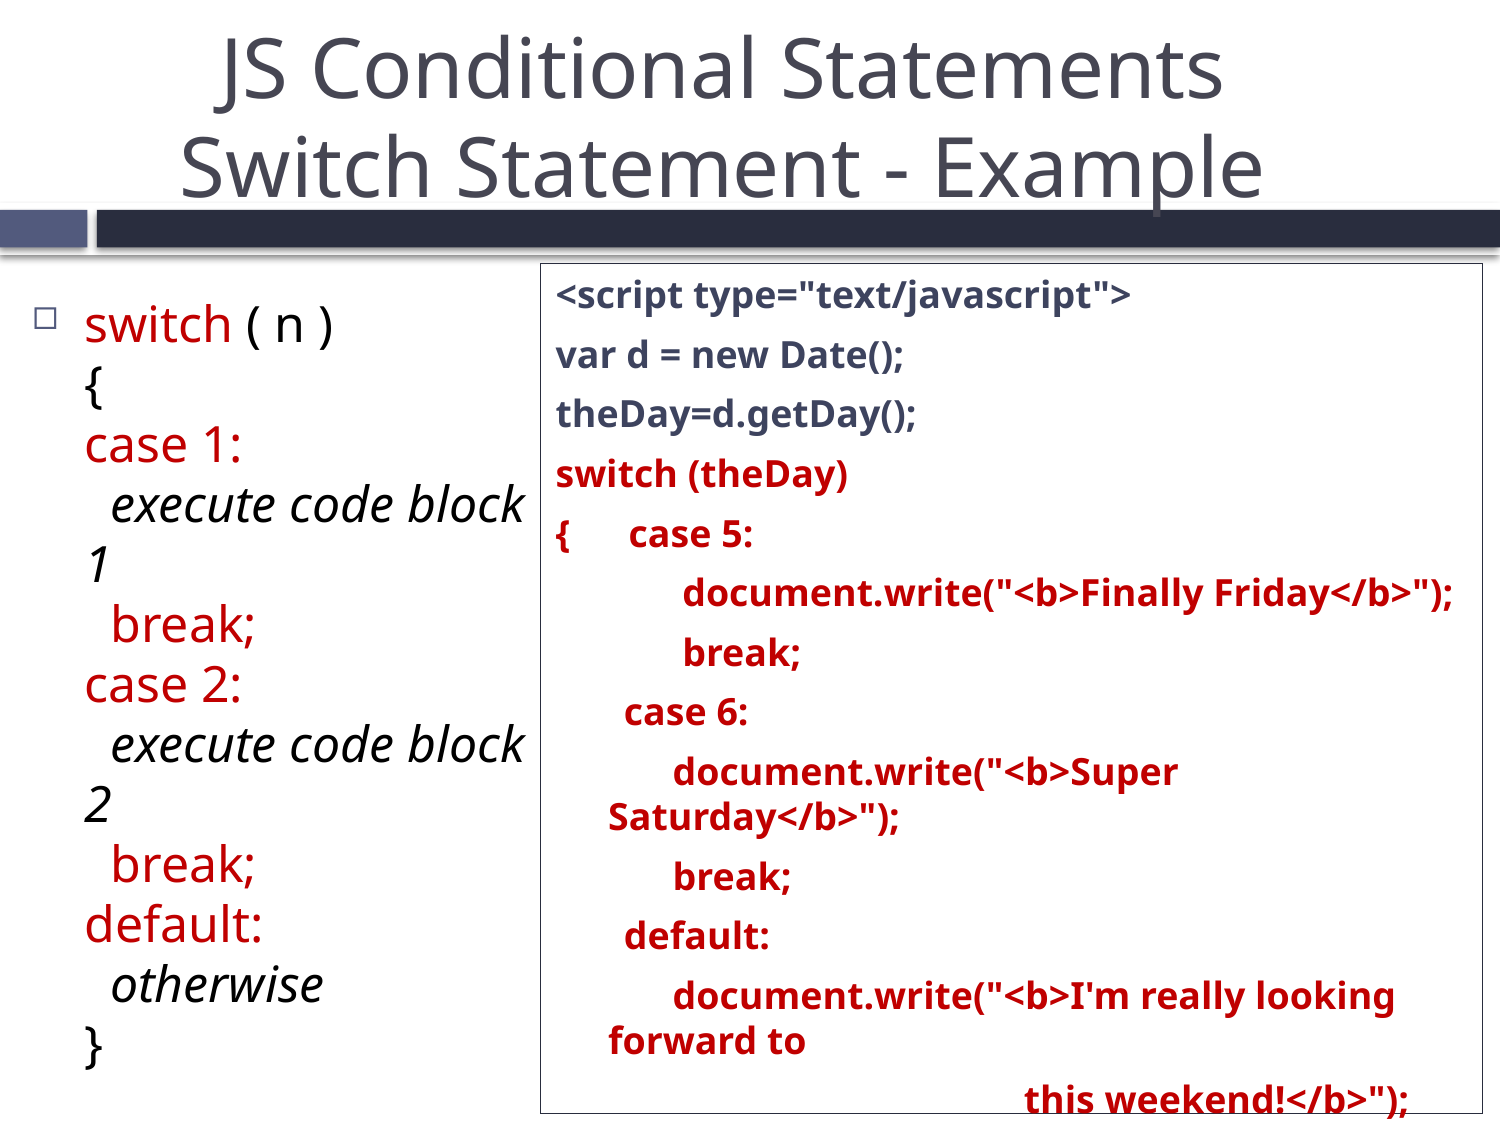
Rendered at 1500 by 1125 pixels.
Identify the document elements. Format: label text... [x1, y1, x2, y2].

list <script type="text/javascript"> var d = new Date(); theDay=d.getDay(); switch (theDay) { case 5: document.write("<b>Finally Friday</b>"); break; case 6: document.write("<b>Super Saturday</b>"); break; default: document.write("<b>I'm really looking forward to this weekend!</b>"); } </script> [540, 263, 1483, 1114]
text_box switch ( n ) { case 1: execute code block 1 break; case 2: execute code block 2 break; default: otherwise } [17, 284, 540, 1035]
title JS Conditional Statements Switch Statement - Example [0, 0, 1425, 230]
